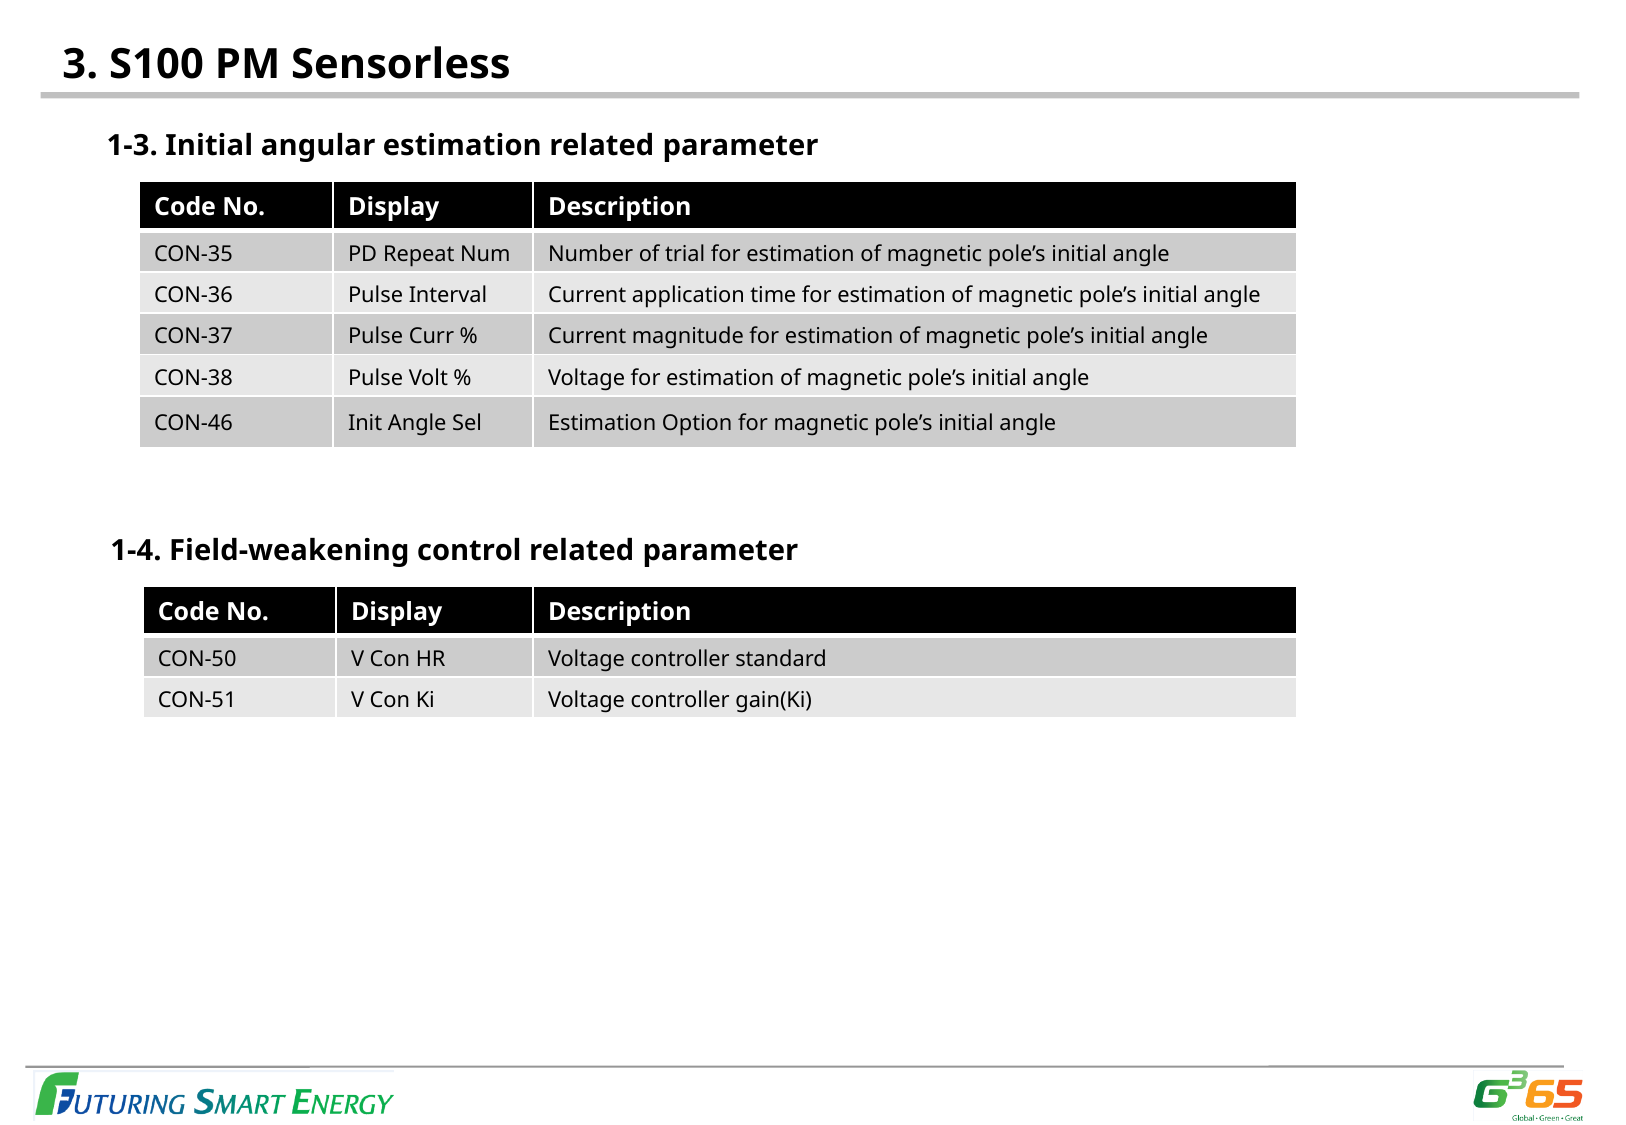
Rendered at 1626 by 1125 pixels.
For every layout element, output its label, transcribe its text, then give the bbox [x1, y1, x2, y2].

table_cell CON-50 [144, 638, 335, 676]
table_cell CON-38 [140, 355, 332, 395]
table_cell Voltage controller gain(Ki) [534, 678, 1296, 717]
text_box 3. S100 PM Sensorless [47, 29, 526, 95]
table_header Code No. [140, 182, 332, 228]
table_cell Pulse Volt % [334, 355, 532, 395]
table_cell Voltage controller standard [534, 638, 1296, 676]
table_cell Current application time for estimation of magnetic pole’s initial angle [534, 273, 1296, 312]
table_header Description [534, 587, 1296, 633]
table_cell Init Angle Sel [334, 397, 532, 447]
text_box 1-3. Initial angular estimation related parameter [91, 101, 1522, 169]
table_cell CON-37 [140, 314, 332, 354]
table_cell V Con Ki [337, 678, 532, 717]
table_cell CON-35 [140, 233, 332, 271]
table_header Description [534, 182, 1296, 228]
table_cell Pulse Interval [334, 273, 532, 312]
picture [33, 1070, 394, 1121]
table_header Display [337, 587, 532, 633]
table_cell CON-51 [144, 678, 335, 717]
picture [1473, 1070, 1583, 1121]
table_cell PD Repeat Num [334, 233, 532, 271]
table_cell Current magnitude for estimation of magnetic pole’s initial angle [534, 314, 1296, 354]
table_cell Number of trial for estimation of magnetic pole’s initial angle [534, 233, 1296, 271]
table_cell Estimation Option for magnetic pole’s initial angle [534, 397, 1296, 447]
table_cell CON-36 [140, 273, 332, 312]
table_cell Pulse Curr % [334, 314, 532, 354]
table_cell Voltage for estimation of magnetic pole’s initial angle [534, 355, 1296, 395]
table_header Display [334, 182, 532, 228]
text_box 1-4. Field-weakening control related parameter [95, 506, 1526, 574]
table_cell CON-46 [140, 397, 332, 447]
table_header Code No. [144, 587, 335, 633]
table_cell V Con HR [337, 638, 532, 676]
